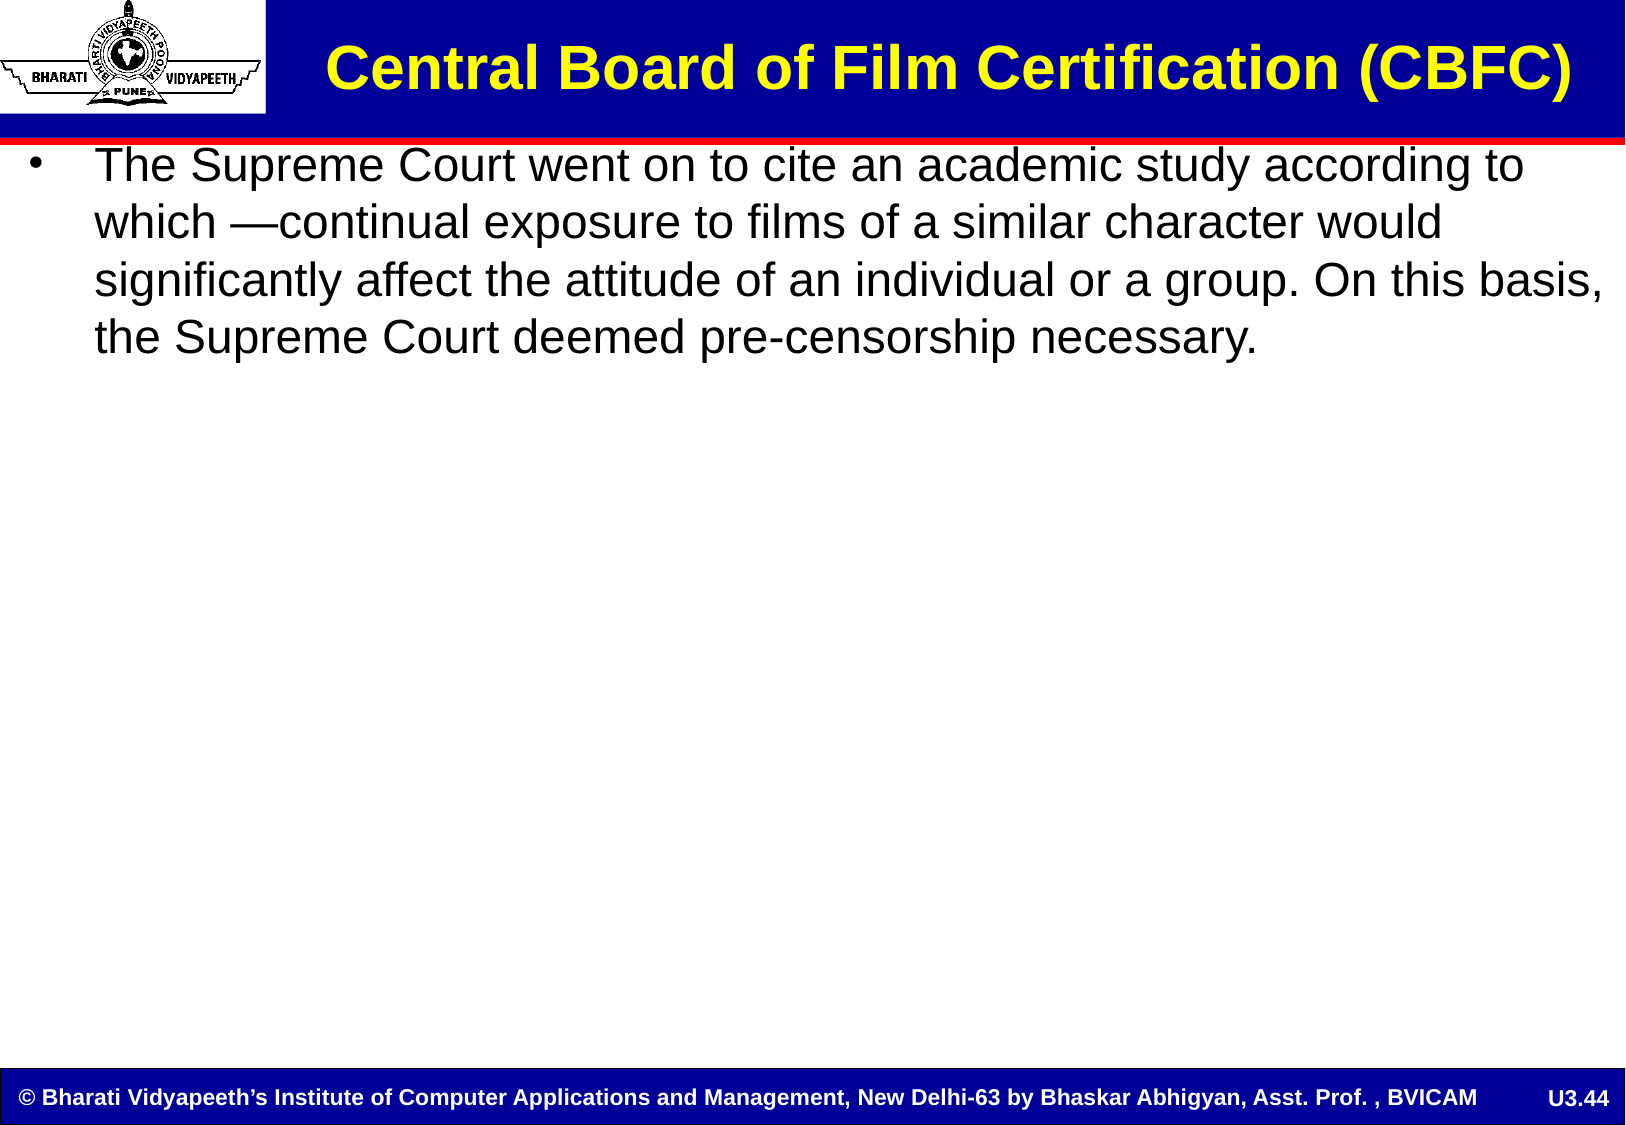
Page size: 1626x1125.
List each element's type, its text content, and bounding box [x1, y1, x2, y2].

picture [0, 0, 261, 106]
text_box Central Board of Film Certification (CBFC) [205, 19, 1625, 120]
list The Supreme Court went on to cite an academic study according to which ―continual exposure to films of a similar character would significantly affect the attitude of an individual or a group. On this basis, the Supreme Court deemed pre-censorship necessary. [4, 125, 1625, 1058]
